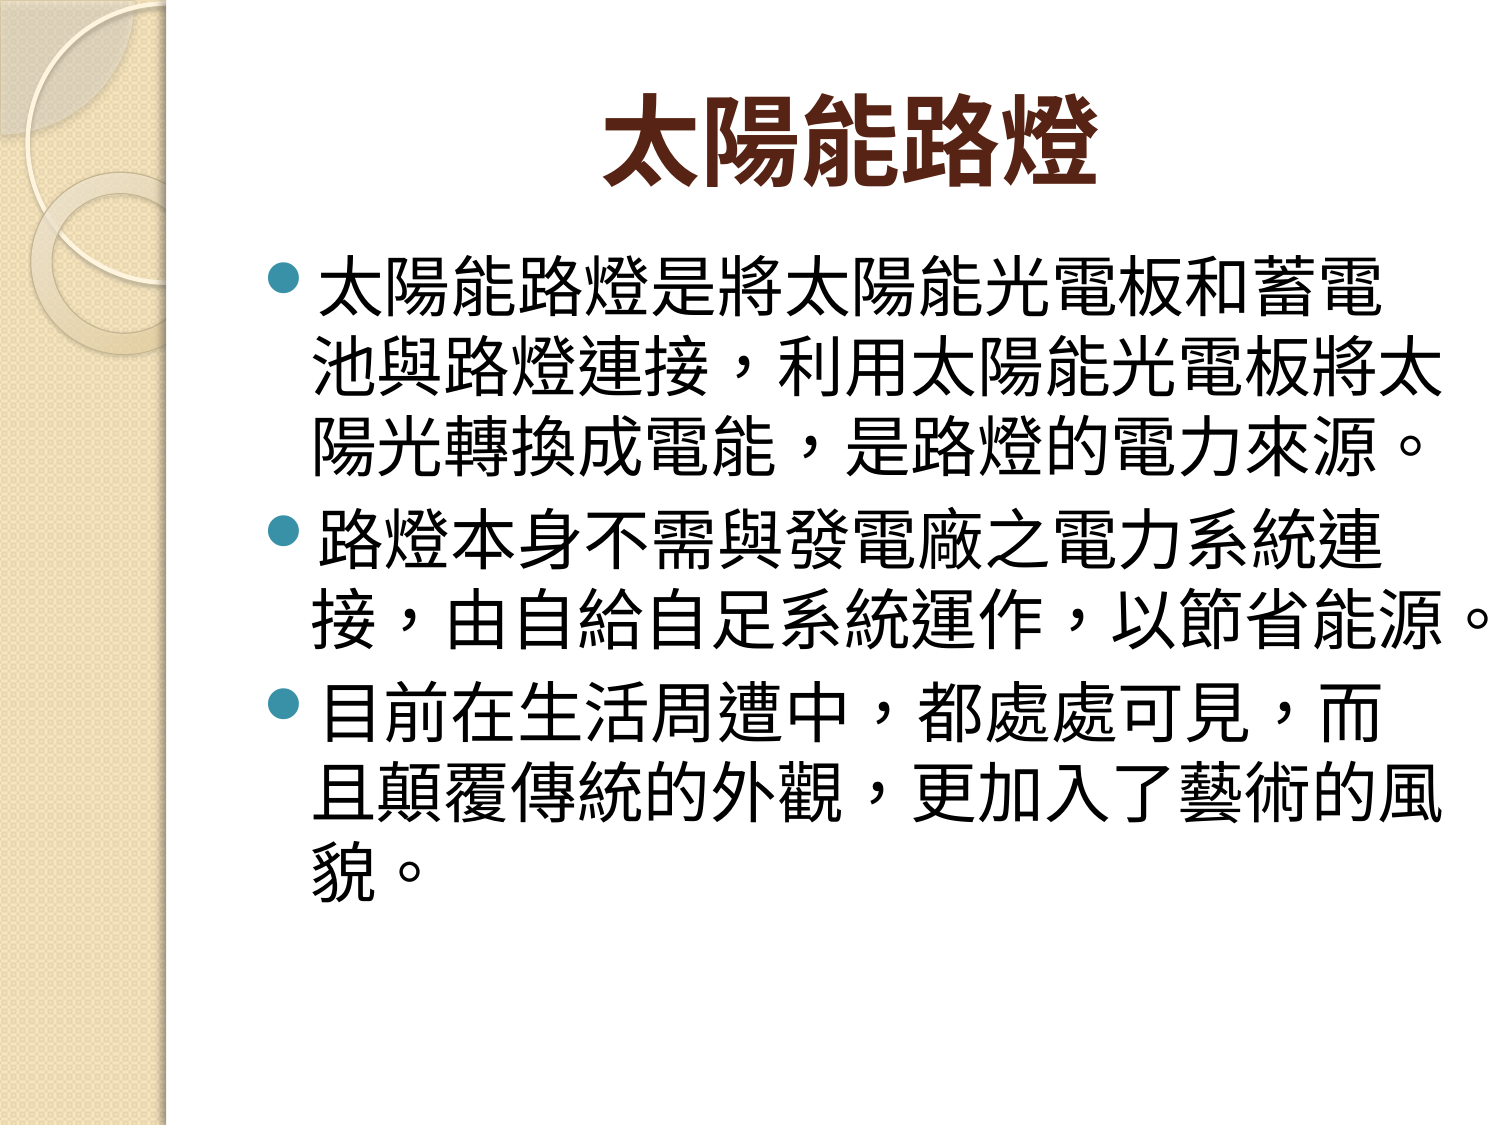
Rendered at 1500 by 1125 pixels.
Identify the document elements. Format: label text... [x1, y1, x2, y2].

title 太陽能路燈 [235, 45, 1466, 233]
list 太陽能路燈是將太陽能光電板和蓄電池與路燈連接，利用太陽能光電板將太陽光轉換成電能，是路燈的電力來源。 路燈本身不需與發電廠之電力系統連接，由自給自足系統運作，以節省能源。 目前在生活周遭中，都處處可見，而且顛覆傳統的外觀，更加入了藝術的風貌。 [235, 237, 1466, 1025]
